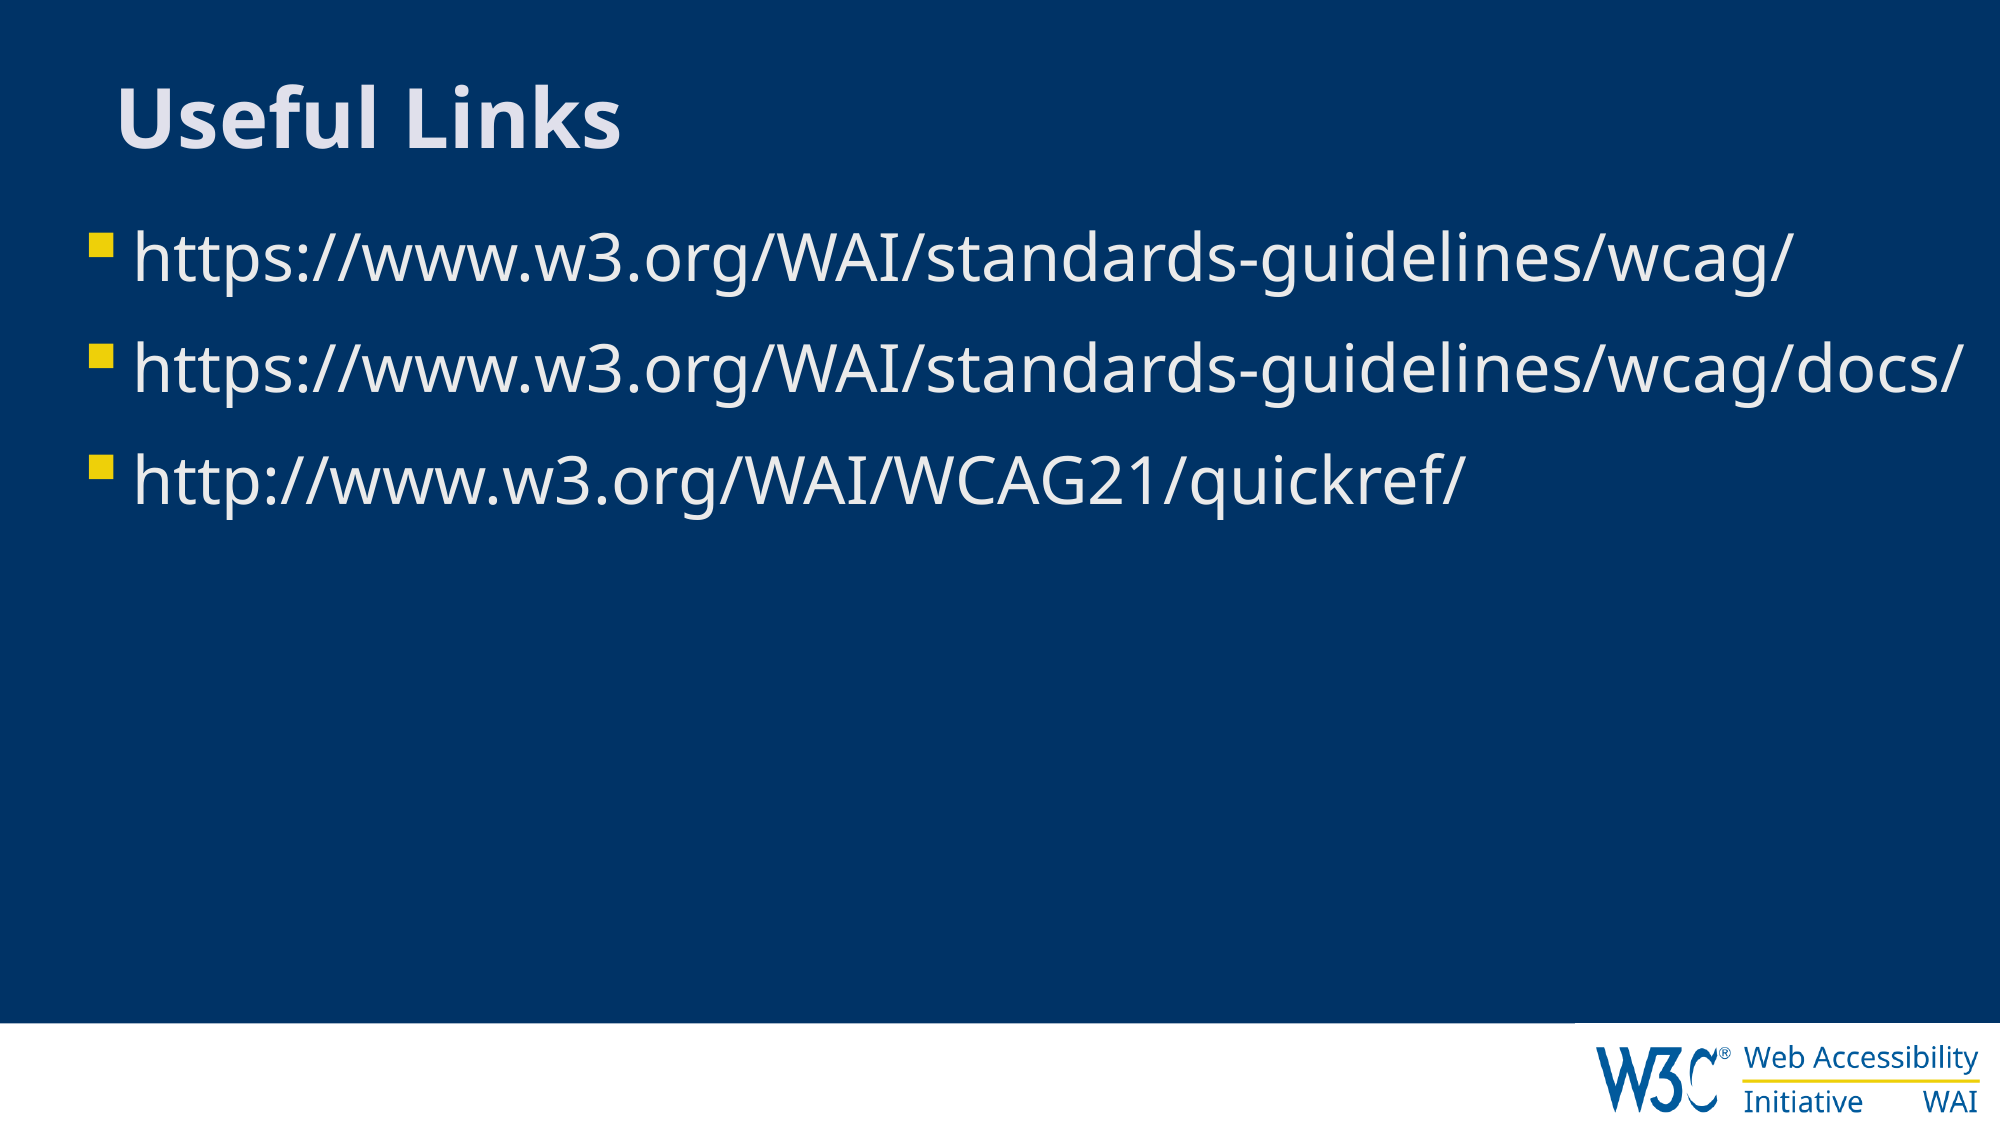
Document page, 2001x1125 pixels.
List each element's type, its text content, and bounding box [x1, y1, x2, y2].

picture [1575, 1023, 2000, 1125]
list https://www.w3.org/WAI/standards-guidelines/wcag/ https://www.w3.org/WAI/standards-guidelines/wcag/docs/ http://www.w3.org/WAI/WCAG21/quickref/ [67, 207, 2000, 1016]
title Useful Links [99, 20, 2000, 207]
